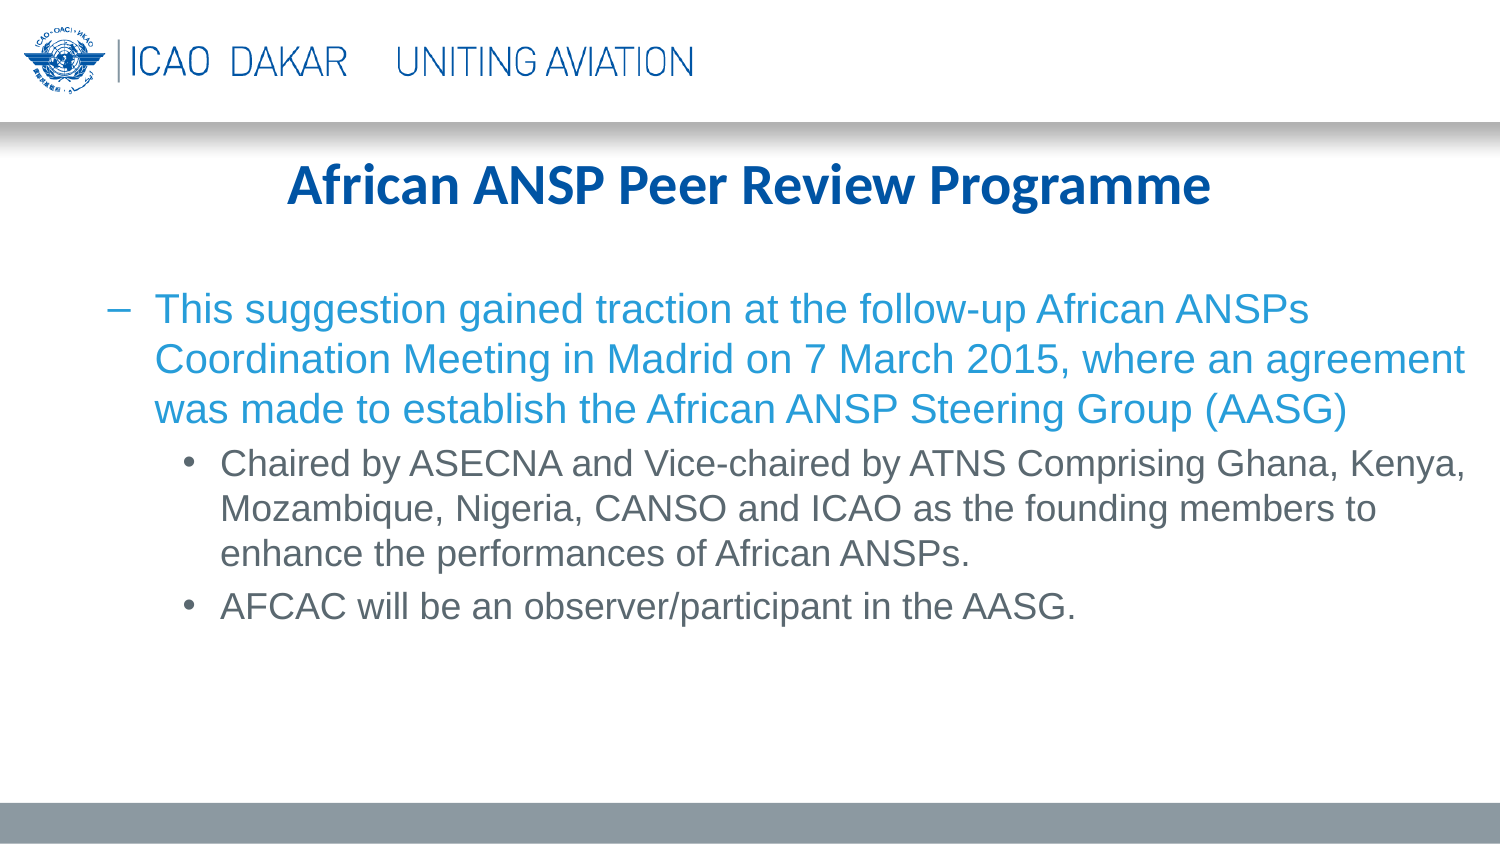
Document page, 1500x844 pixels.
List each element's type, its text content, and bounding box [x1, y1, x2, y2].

picture [0, 0, 1500, 161]
list This suggestion gained traction at the follow-up African ANSPs Coordination Meeting in Madrid on 7 March 2015, where an agreement was made to establish the African ANSP Steering Group (AASG) Chaired by ASECNA and Vice-chaired by ATNS Comprising Ghana, Kenya, Mozambique, Nigeria, CANSO and ICAO as the founding members to enhance the performances of African ANSPs. AFCAC will be an observer/participant in the AASG. [17, 221, 1483, 777]
title African ANSP Peer Review Programme [75, 138, 1425, 245]
